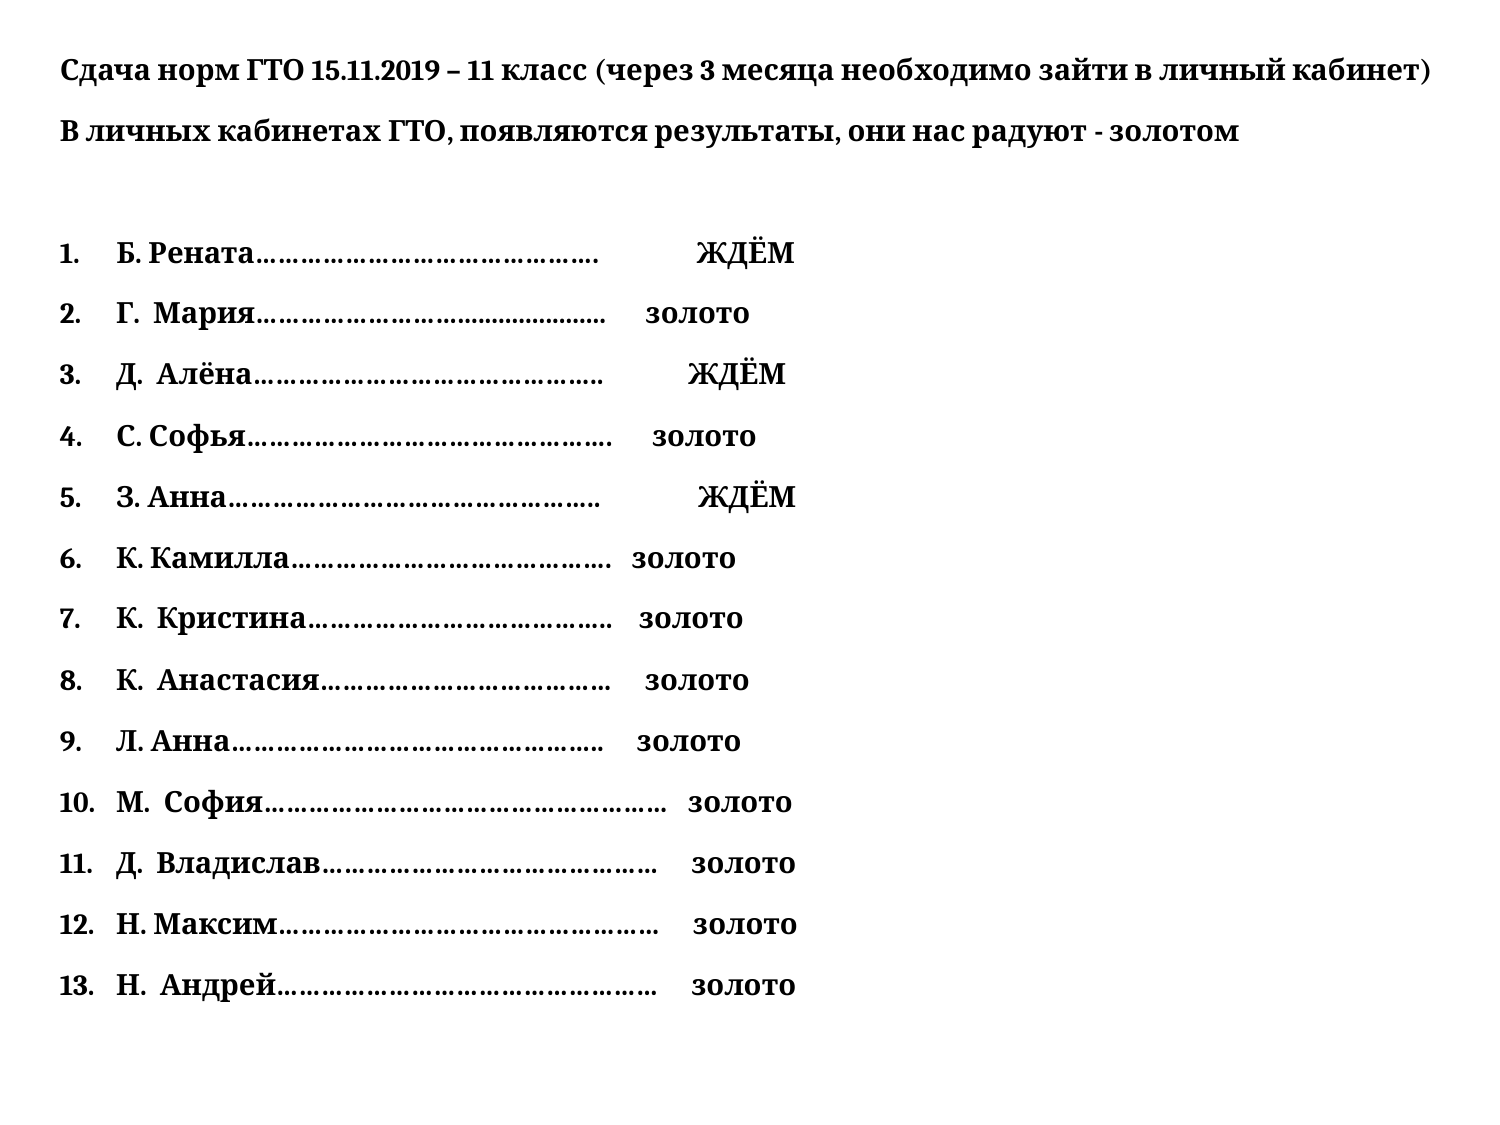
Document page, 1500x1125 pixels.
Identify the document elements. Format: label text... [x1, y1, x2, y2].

text_box Сдача норм ГТО 15.11.2019 – 11 класс (через 3 месяца необходимо зайти в личный кабинет) В личных кабинетах ГТО, появляются результаты, они нас радуют - золотом Б. Рената………………………………………. ЖДЁМ Г. Мария………………………...................... золото Д. Алёна……………………………………….. ЖДЁМ С. Софья…………………………………………. золото З. Анна………………………………………….. ЖДЁМ К. Камилла……………………………………. золото К. Кристина………………………………….. золото К. Анастасия………………………………… золото Л. Анна………………………………………….. золото М. София……………………………………………… золото Д. Владислав……………………………………… золото Н. Максим…………………………………………… золото Н. Андрей…………………………………………… золото [44, 38, 1453, 1125]
